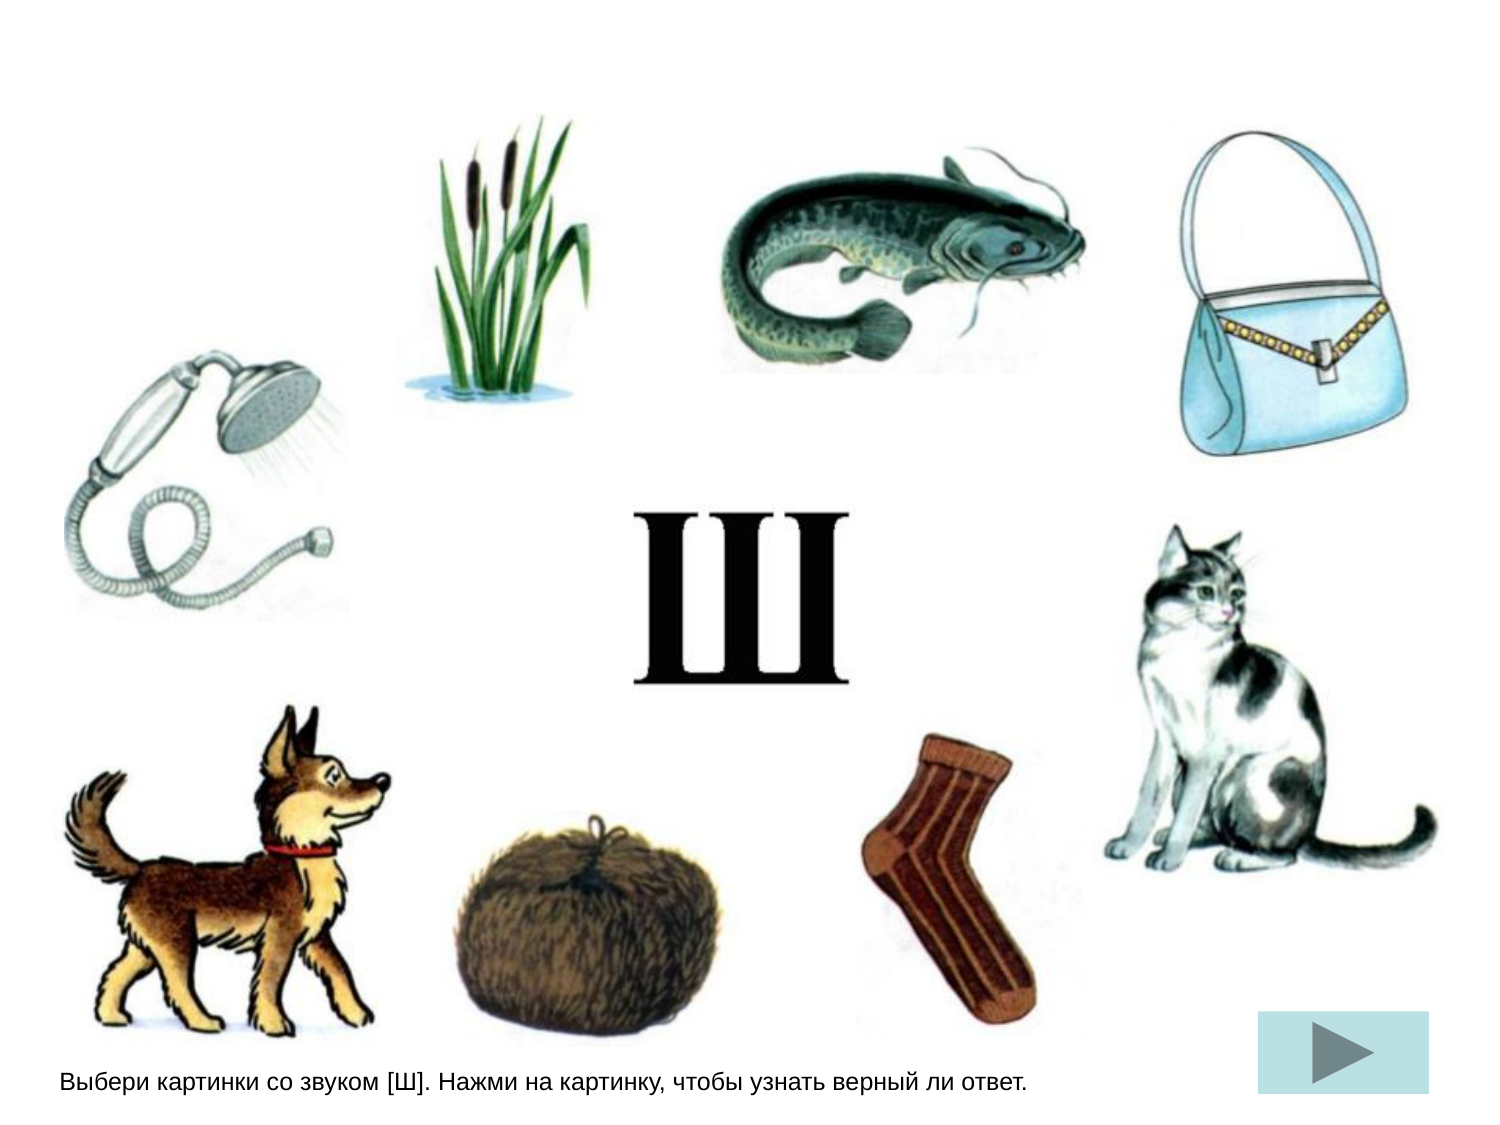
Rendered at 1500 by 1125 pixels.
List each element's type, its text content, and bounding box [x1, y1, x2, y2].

picture [52, 692, 396, 1048]
picture [619, 479, 1088, 1036]
picture [395, 113, 608, 422]
picture [714, 136, 1105, 374]
text_box [1257, 1011, 1429, 1095]
text_box Выбери картинки со звуком [Ш]. Нажми на картинку, чтобы узнать верный ли ответ. [44, 1058, 1044, 1125]
picture [442, 810, 739, 1048]
picture [1163, 113, 1436, 468]
picture [1092, 503, 1448, 882]
picture [64, 337, 349, 622]
